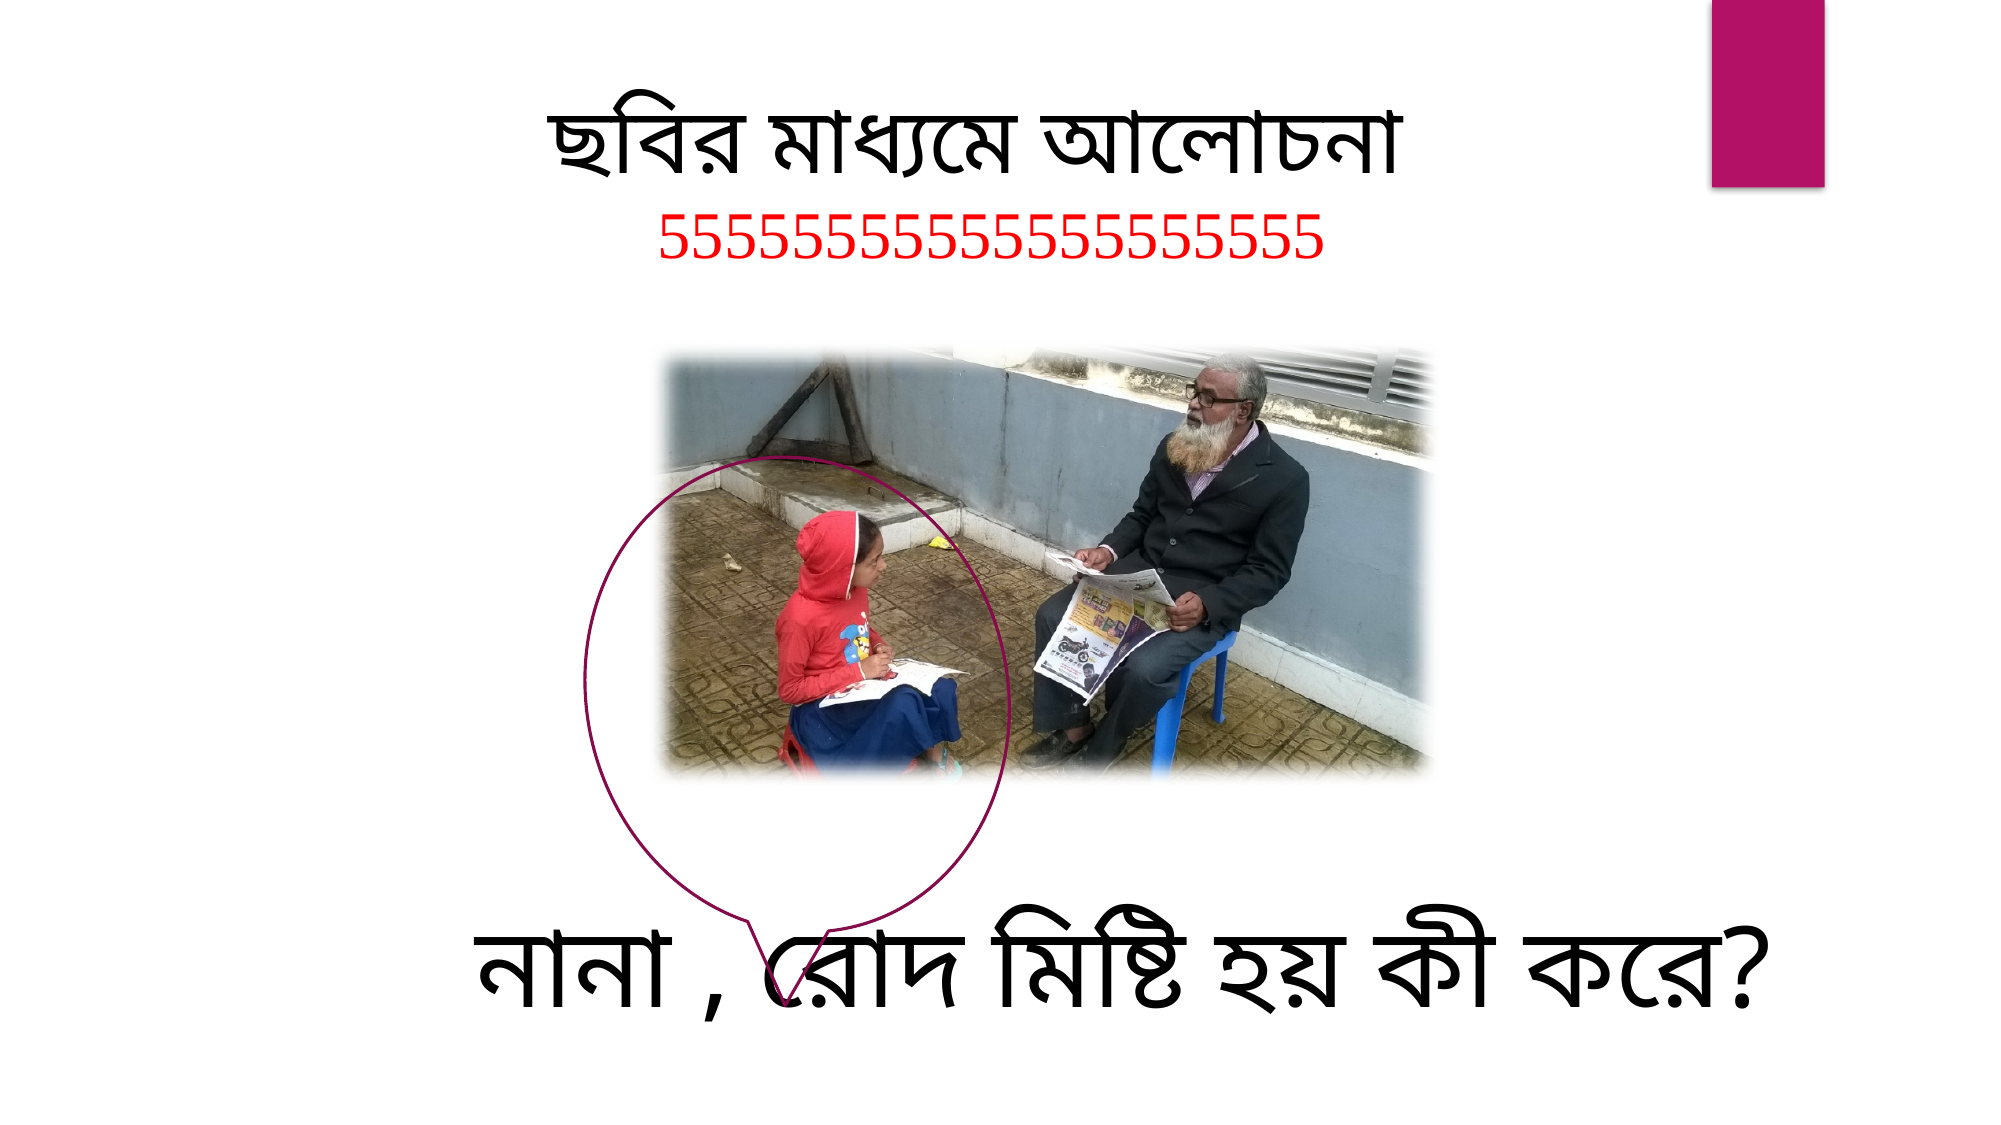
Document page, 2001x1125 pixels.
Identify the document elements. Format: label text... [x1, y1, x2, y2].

picture [649, 341, 1439, 786]
text_box ছবির মাধ্যমে আলোচনা  [300, 74, 1700, 280]
text_box [583, 518, 997, 1008]
text_box নানা , রোদ মিষ্টি হয় কী করে? [442, 887, 1804, 1038]
